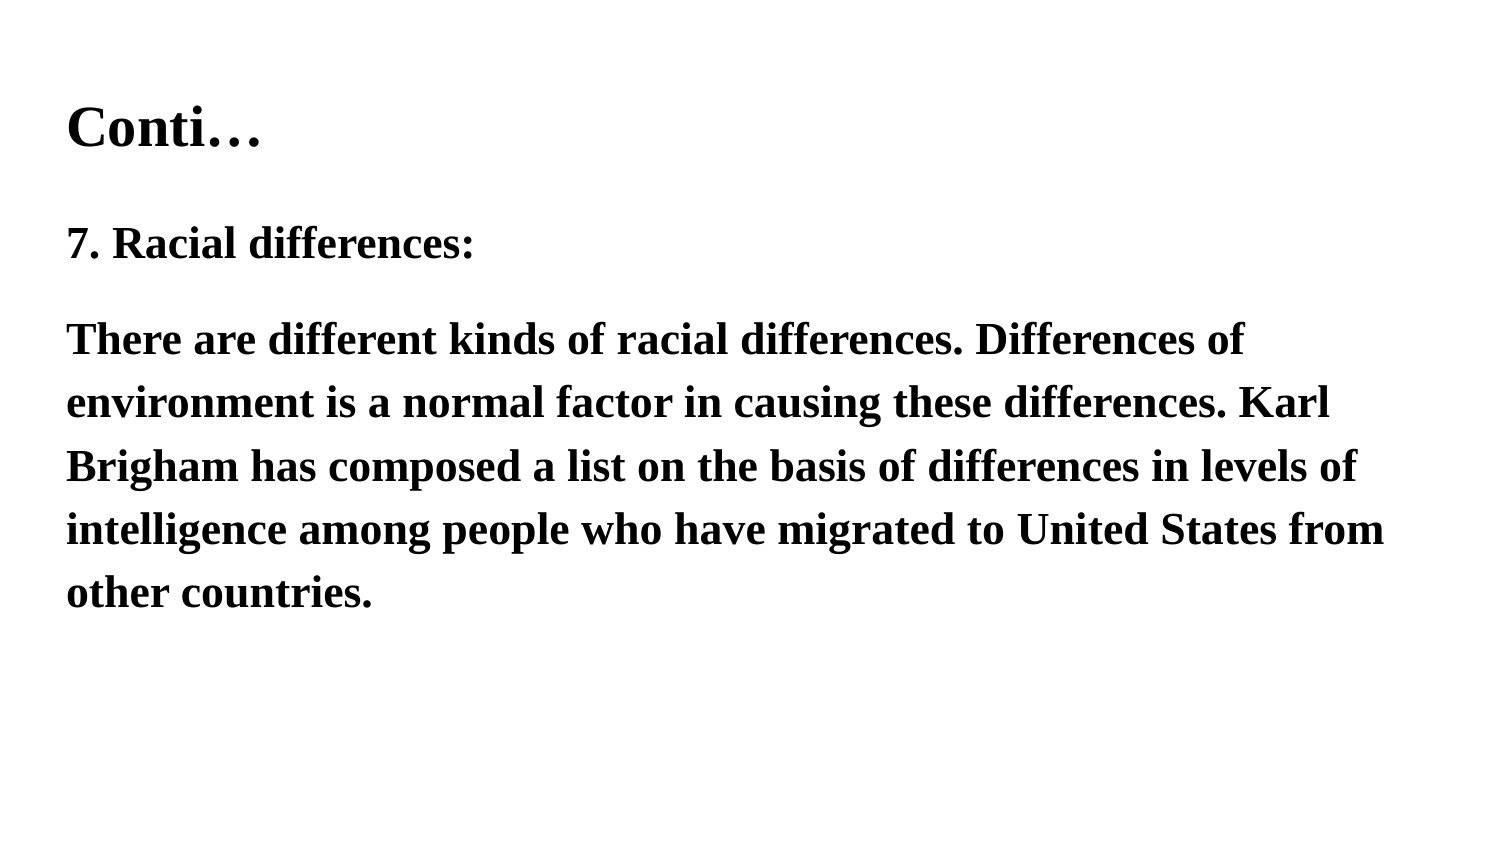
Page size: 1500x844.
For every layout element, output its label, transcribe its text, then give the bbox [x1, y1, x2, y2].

list 7. Racial differences: There are different kinds of racial differences. Differences of environment is a normal factor in causing these differences. Karl Brigham has composed a list on the basis of differences in levels of intelligence among people who have migrated to United States from other countries. [51, 189, 1449, 750]
title Conti… [51, 72, 1449, 167]
